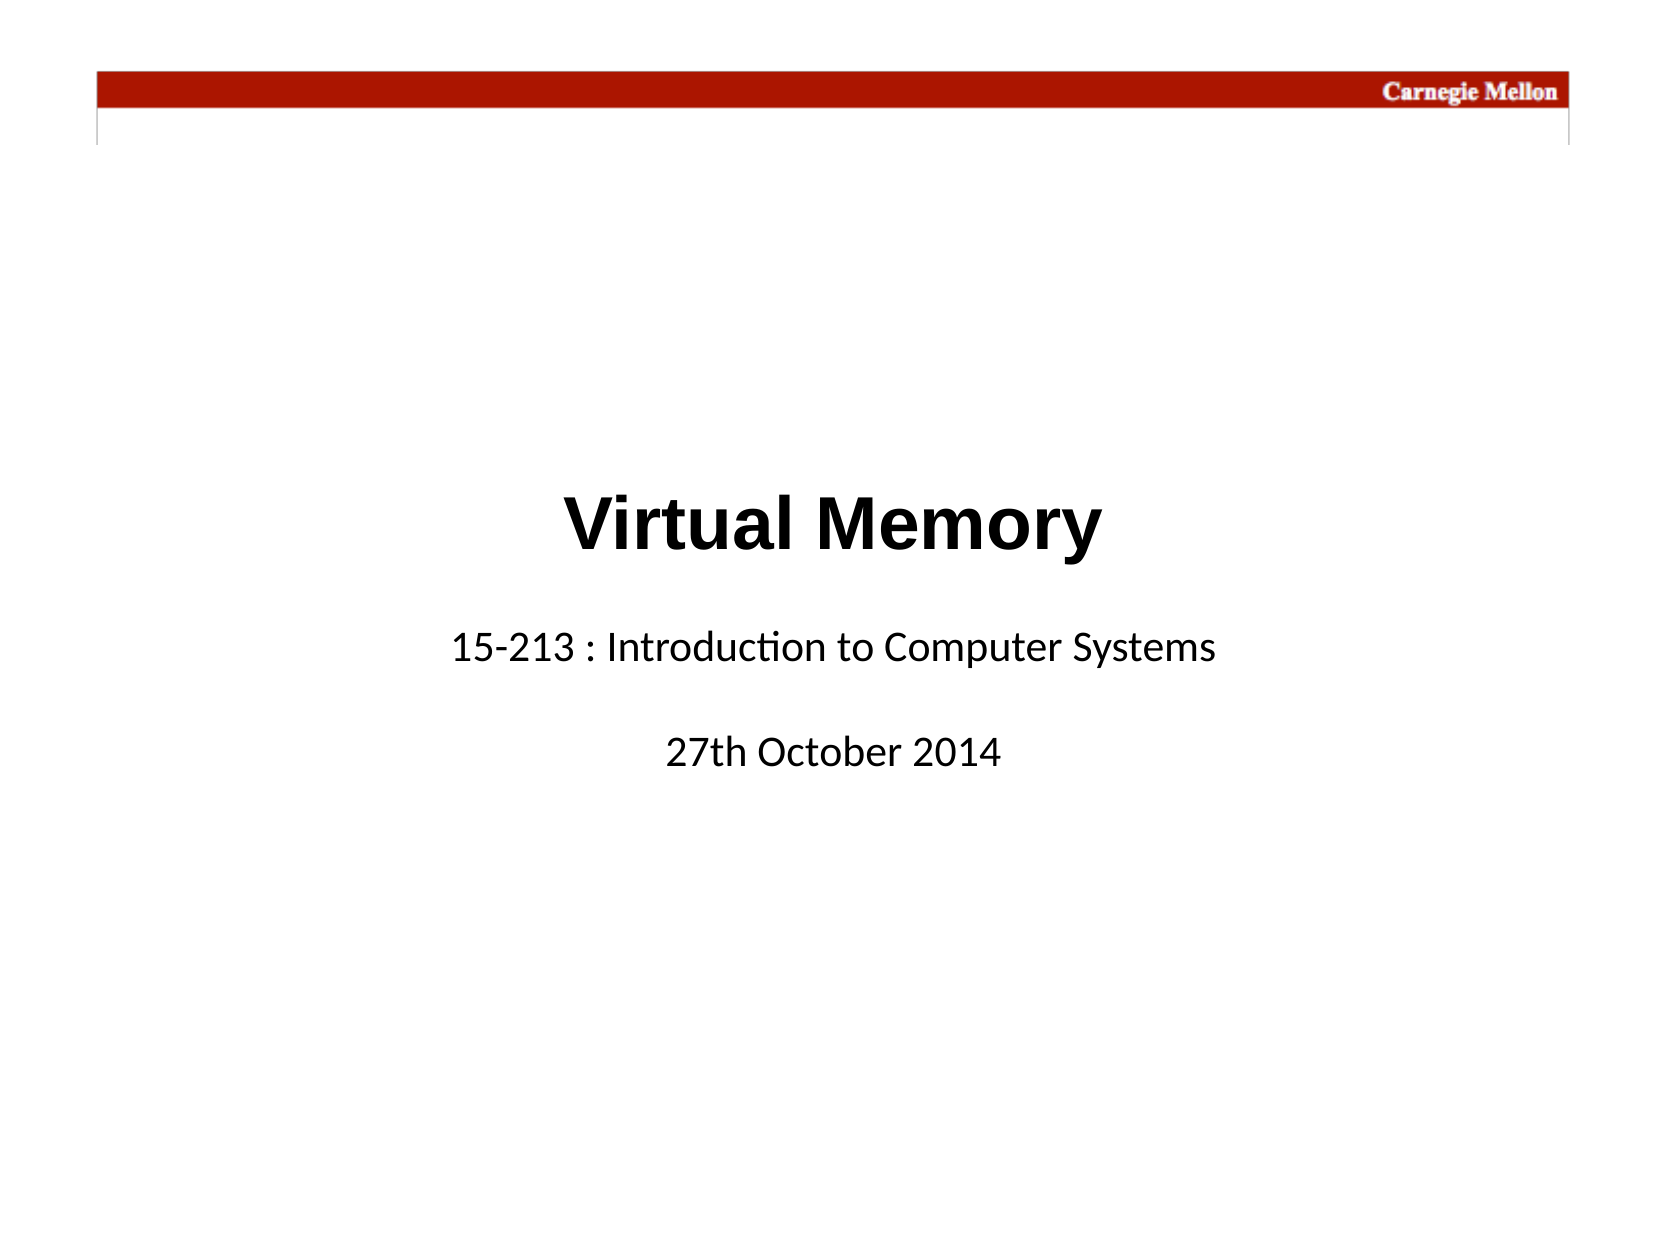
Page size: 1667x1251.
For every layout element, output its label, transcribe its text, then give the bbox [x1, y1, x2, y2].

text_box Virtual Memory 15-213 : Introduction to Computer Systems 27th October 2014 [158, 466, 1509, 784]
picture [24, 0, 1643, 145]
